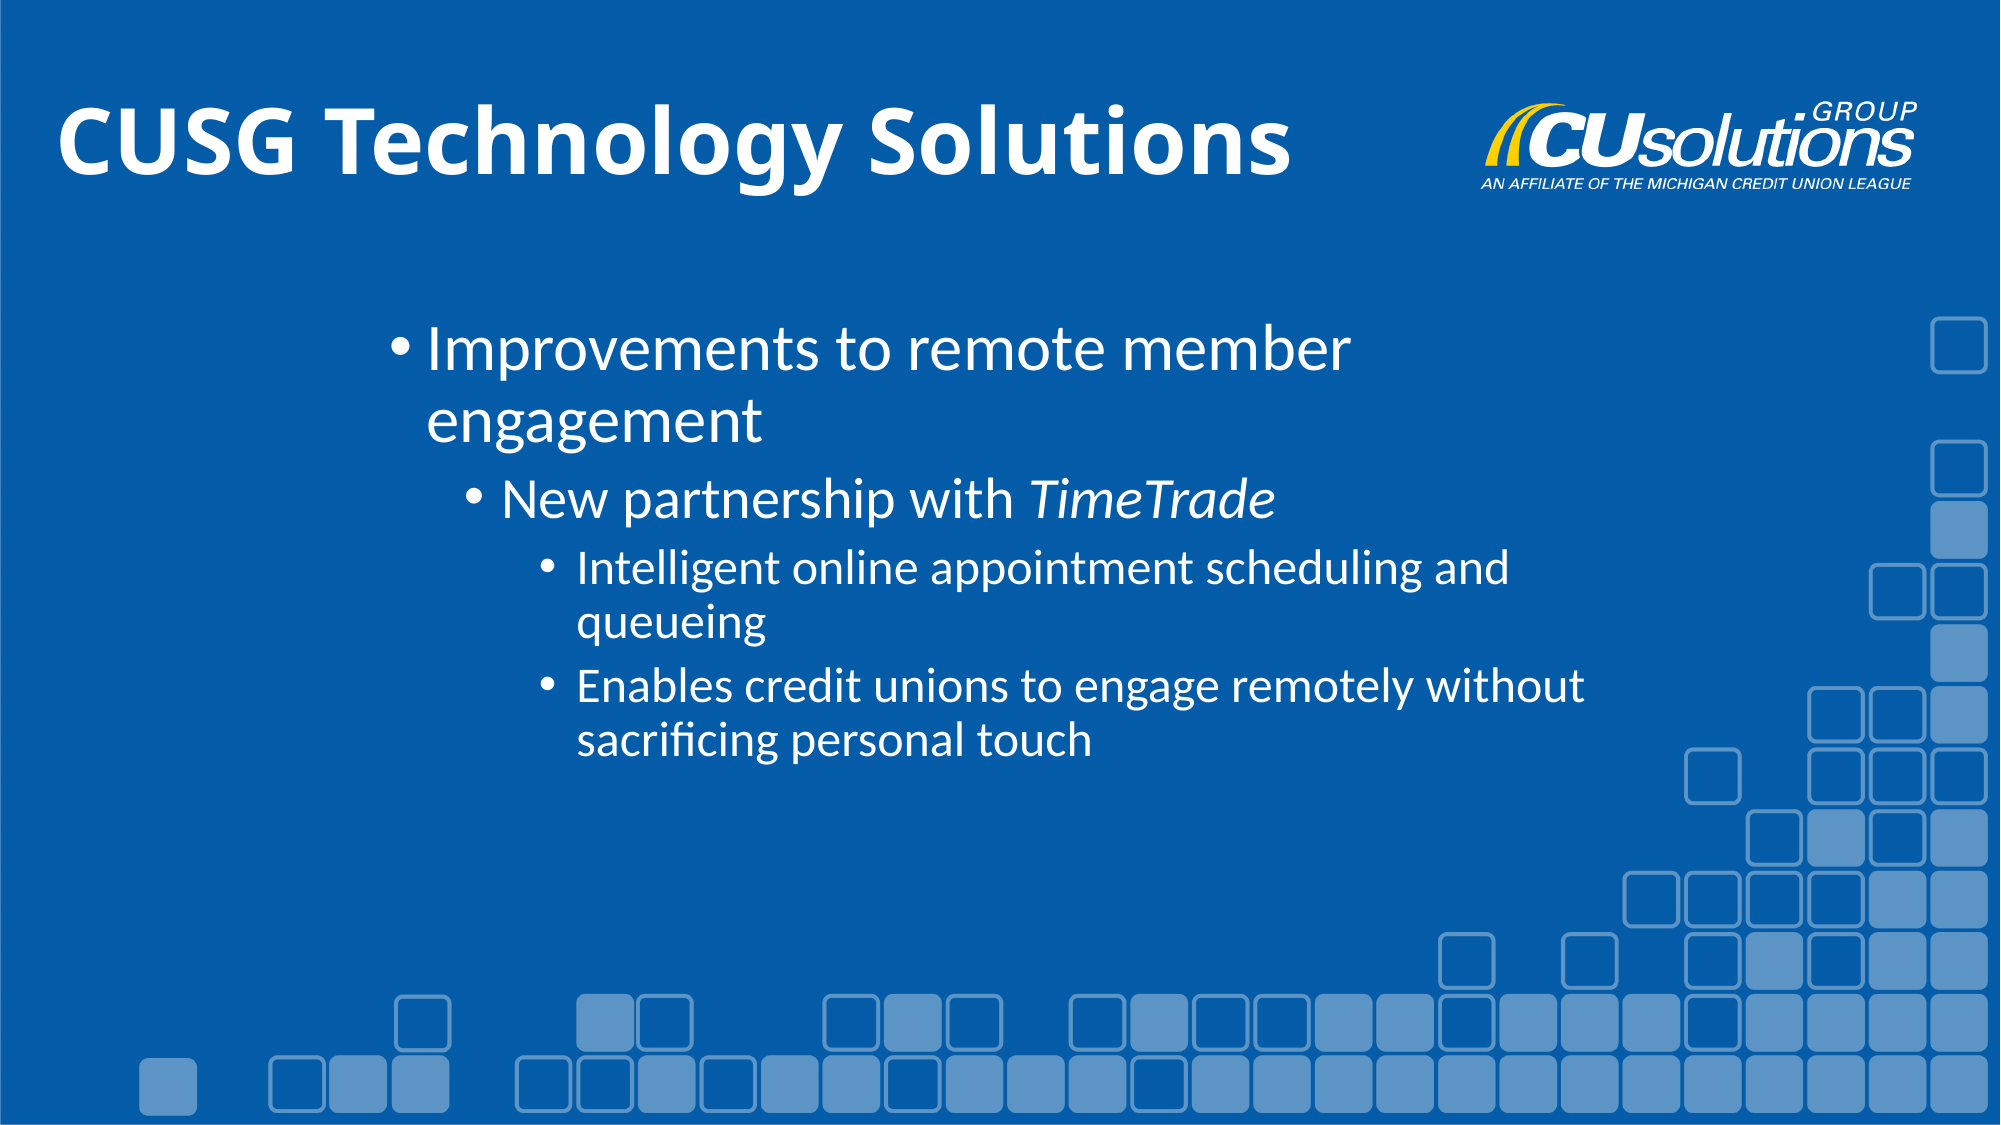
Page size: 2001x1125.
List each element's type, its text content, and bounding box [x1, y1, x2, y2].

picture [0, 0, 2000, 1125]
title CUSG Technology Solutions [40, 75, 1766, 215]
text_box Improvements to remote member engagement New partnership with TimeTrade Intelligent online appointment scheduling and queueing Enables credit unions to engage remotely without sacrificing personal touch [373, 305, 1657, 820]
